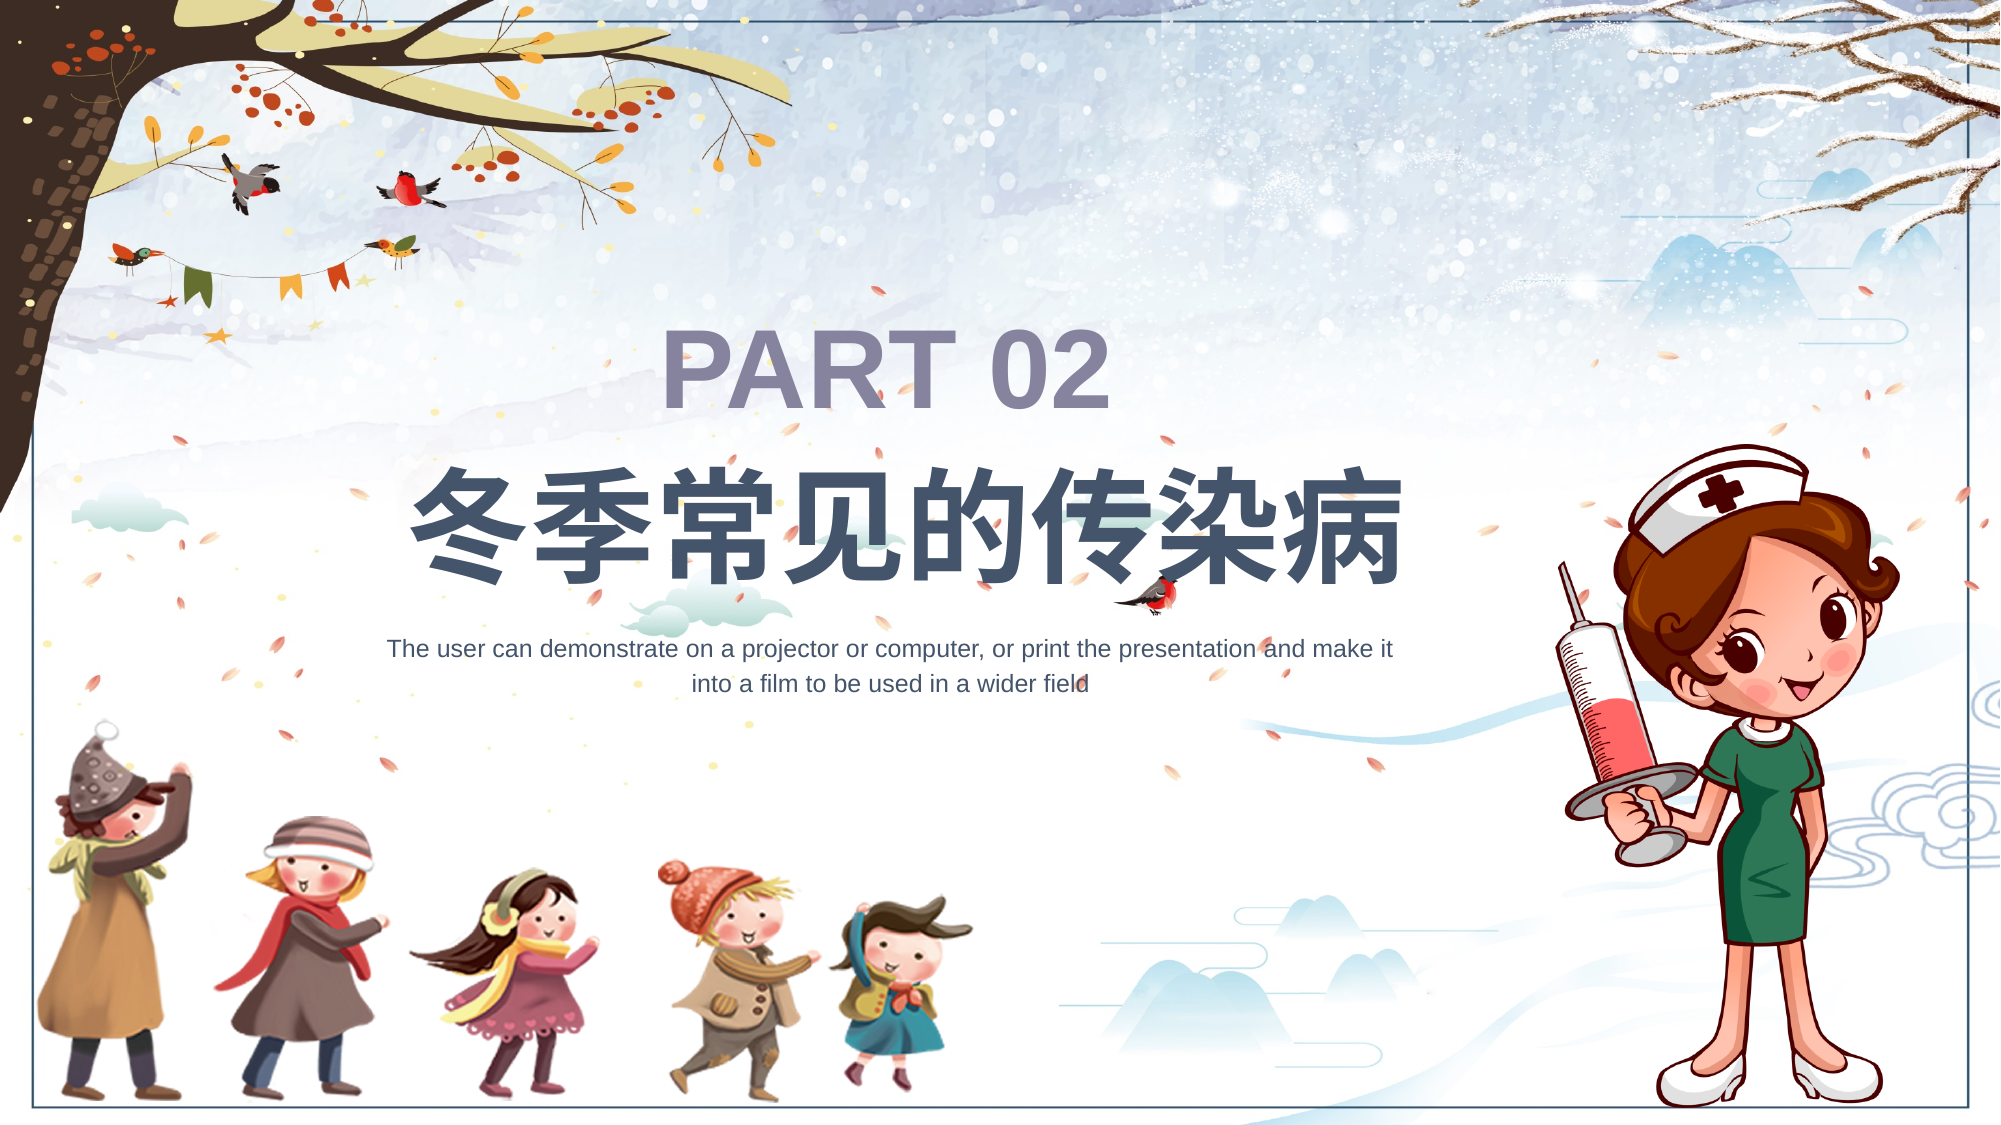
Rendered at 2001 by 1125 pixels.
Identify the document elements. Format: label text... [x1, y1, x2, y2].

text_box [371, 441, 1437, 706]
text_box PART 02 [639, 285, 1172, 441]
picture [0, 0, 2000, 1125]
